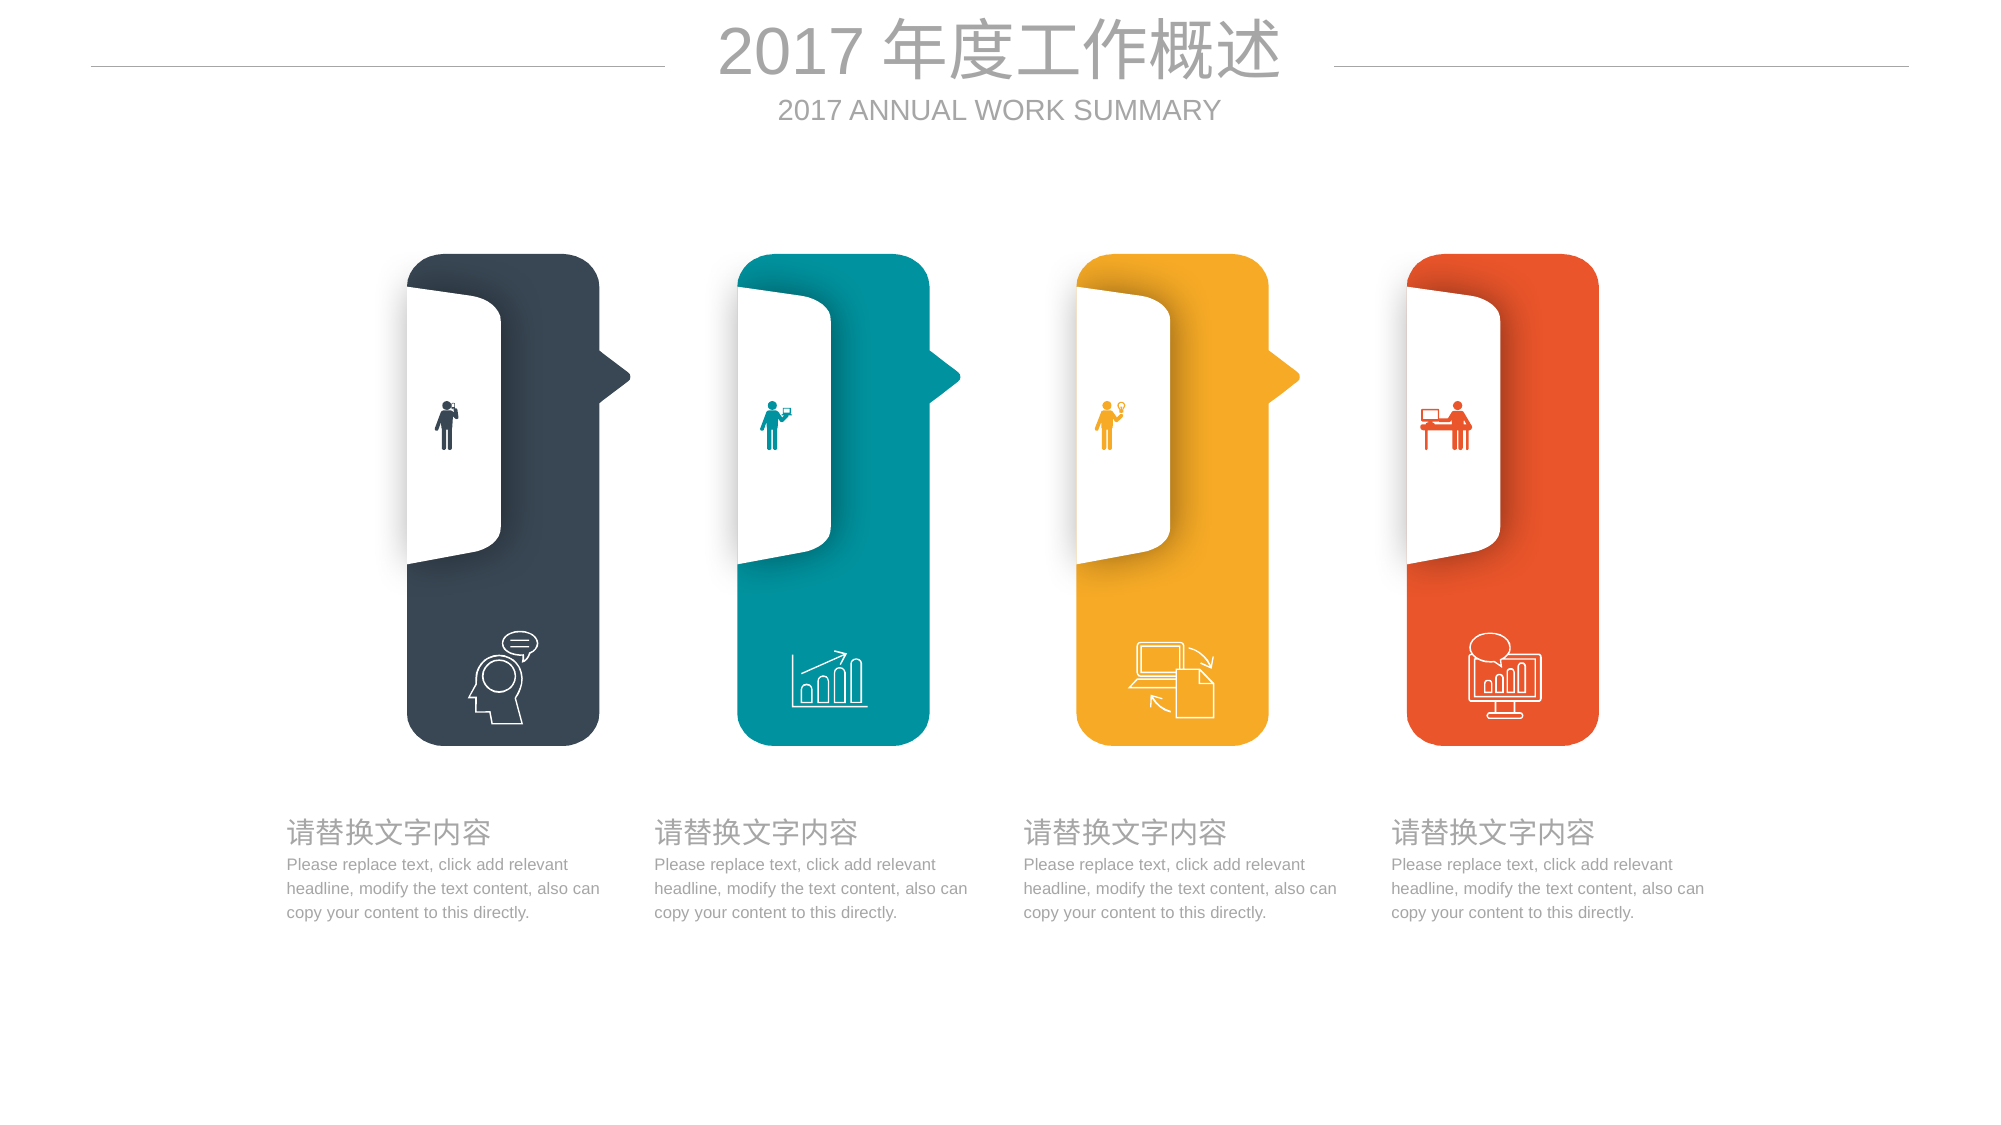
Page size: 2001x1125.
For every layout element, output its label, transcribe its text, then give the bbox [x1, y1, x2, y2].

text_box [1406, 253, 1599, 746]
text_box 2017 ANNUAL WORK SUMMARY [769, 91, 1231, 127]
text_box 2017年度工作概述 [676, 67, 1324, 88]
text_box Please replace text, click add relevant headline, modify the text content, also can copy your content to this directly. [1008, 842, 1359, 930]
text_box Please replace text, click add relevant headline, modify the text content, also can copy your content to this directly. [639, 842, 990, 930]
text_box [1076, 286, 1171, 565]
text_box [407, 253, 631, 746]
text_box 请替换文字内容 [639, 800, 874, 858]
text_box [1078, 725, 1267, 746]
text_box 请替换文字内容 [271, 800, 507, 858]
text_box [737, 286, 831, 565]
text_box 2017年度工作概述 [676, 7, 1324, 66]
text_box Please replace text, click add relevant headline, modify the text content, also can copy your content to this directly. [1376, 842, 1727, 930]
text_box [737, 253, 961, 630]
text_box [1076, 253, 1301, 630]
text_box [406, 286, 501, 565]
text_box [1406, 286, 1501, 565]
text_box [739, 725, 927, 746]
text_box 请替换文字内容 [1376, 800, 1611, 858]
text_box 请替换文字内容 [1008, 800, 1243, 858]
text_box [467, 630, 1542, 725]
text_box Please replace text, click add relevant headline, modify the text content, also can copy your content to this directly. [271, 842, 623, 930]
